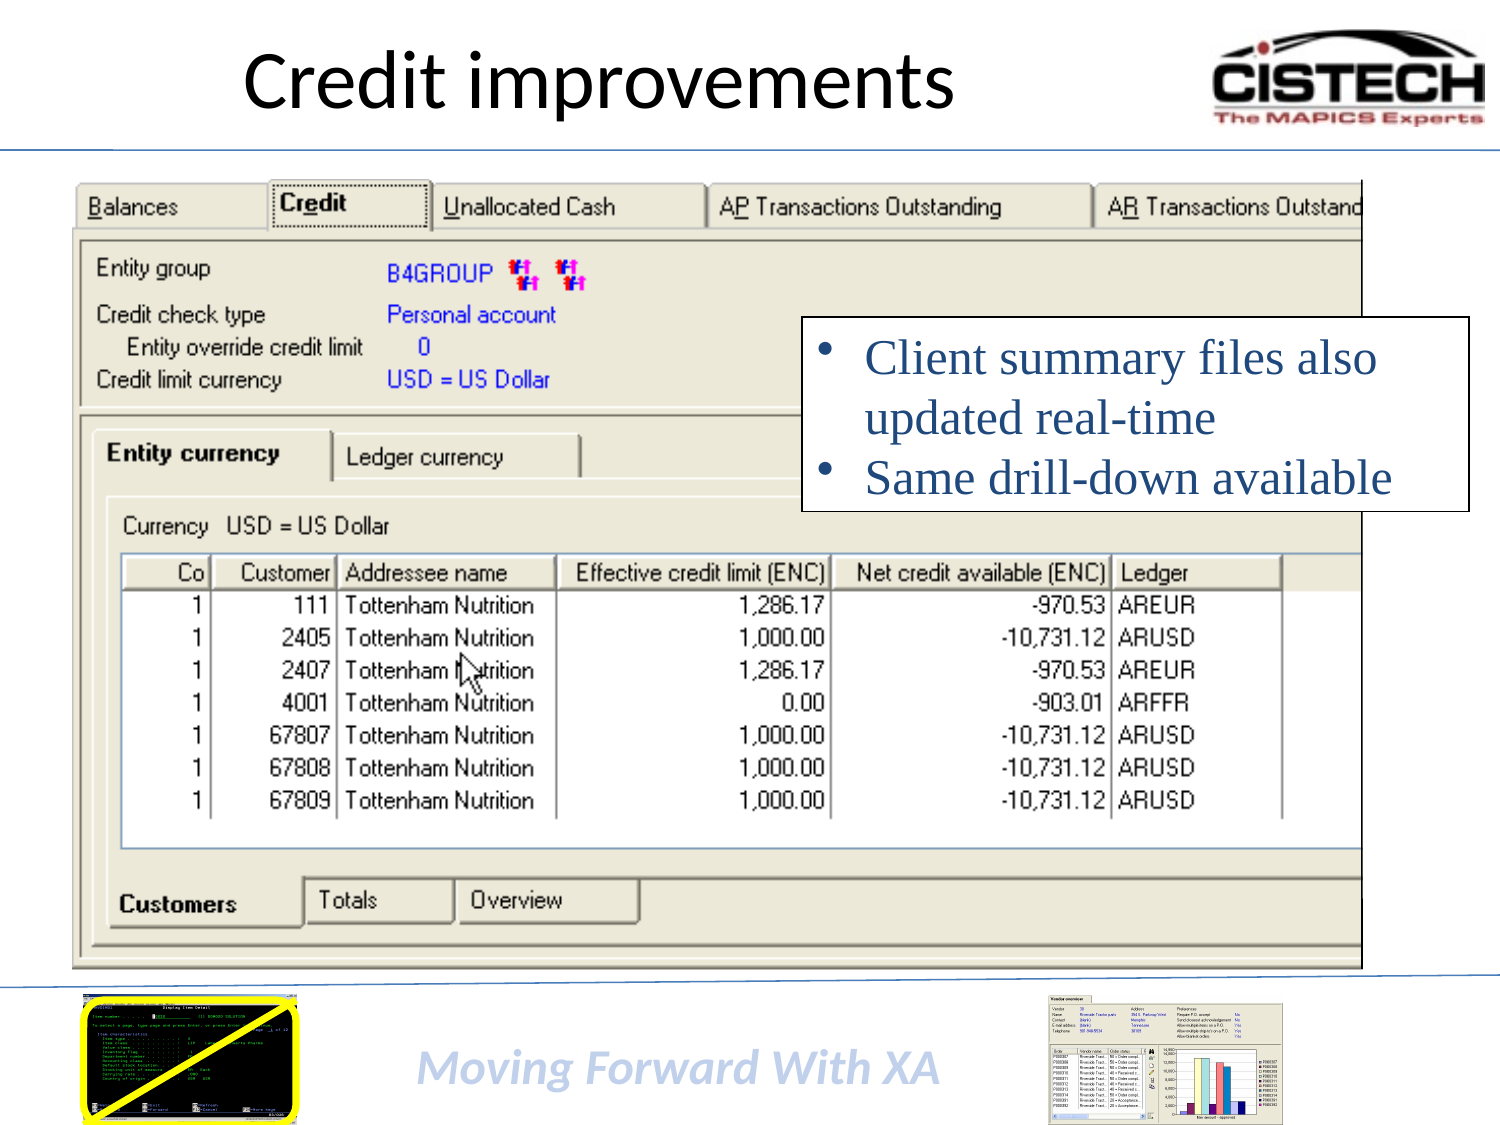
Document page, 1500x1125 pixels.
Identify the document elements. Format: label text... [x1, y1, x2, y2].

picture [1048, 995, 1283, 1125]
picture [290, 1118, 297, 1125]
picture [1209, 29, 1485, 127]
text_box Client summary files also updated real-time Same drill-down available [1368, 316, 1469, 512]
title Credit improvements [0, 0, 1200, 150]
picture [72, 179, 1363, 972]
picture [83, 994, 297, 1007]
picture [102, 1010, 292, 1121]
picture [88, 1004, 278, 1115]
